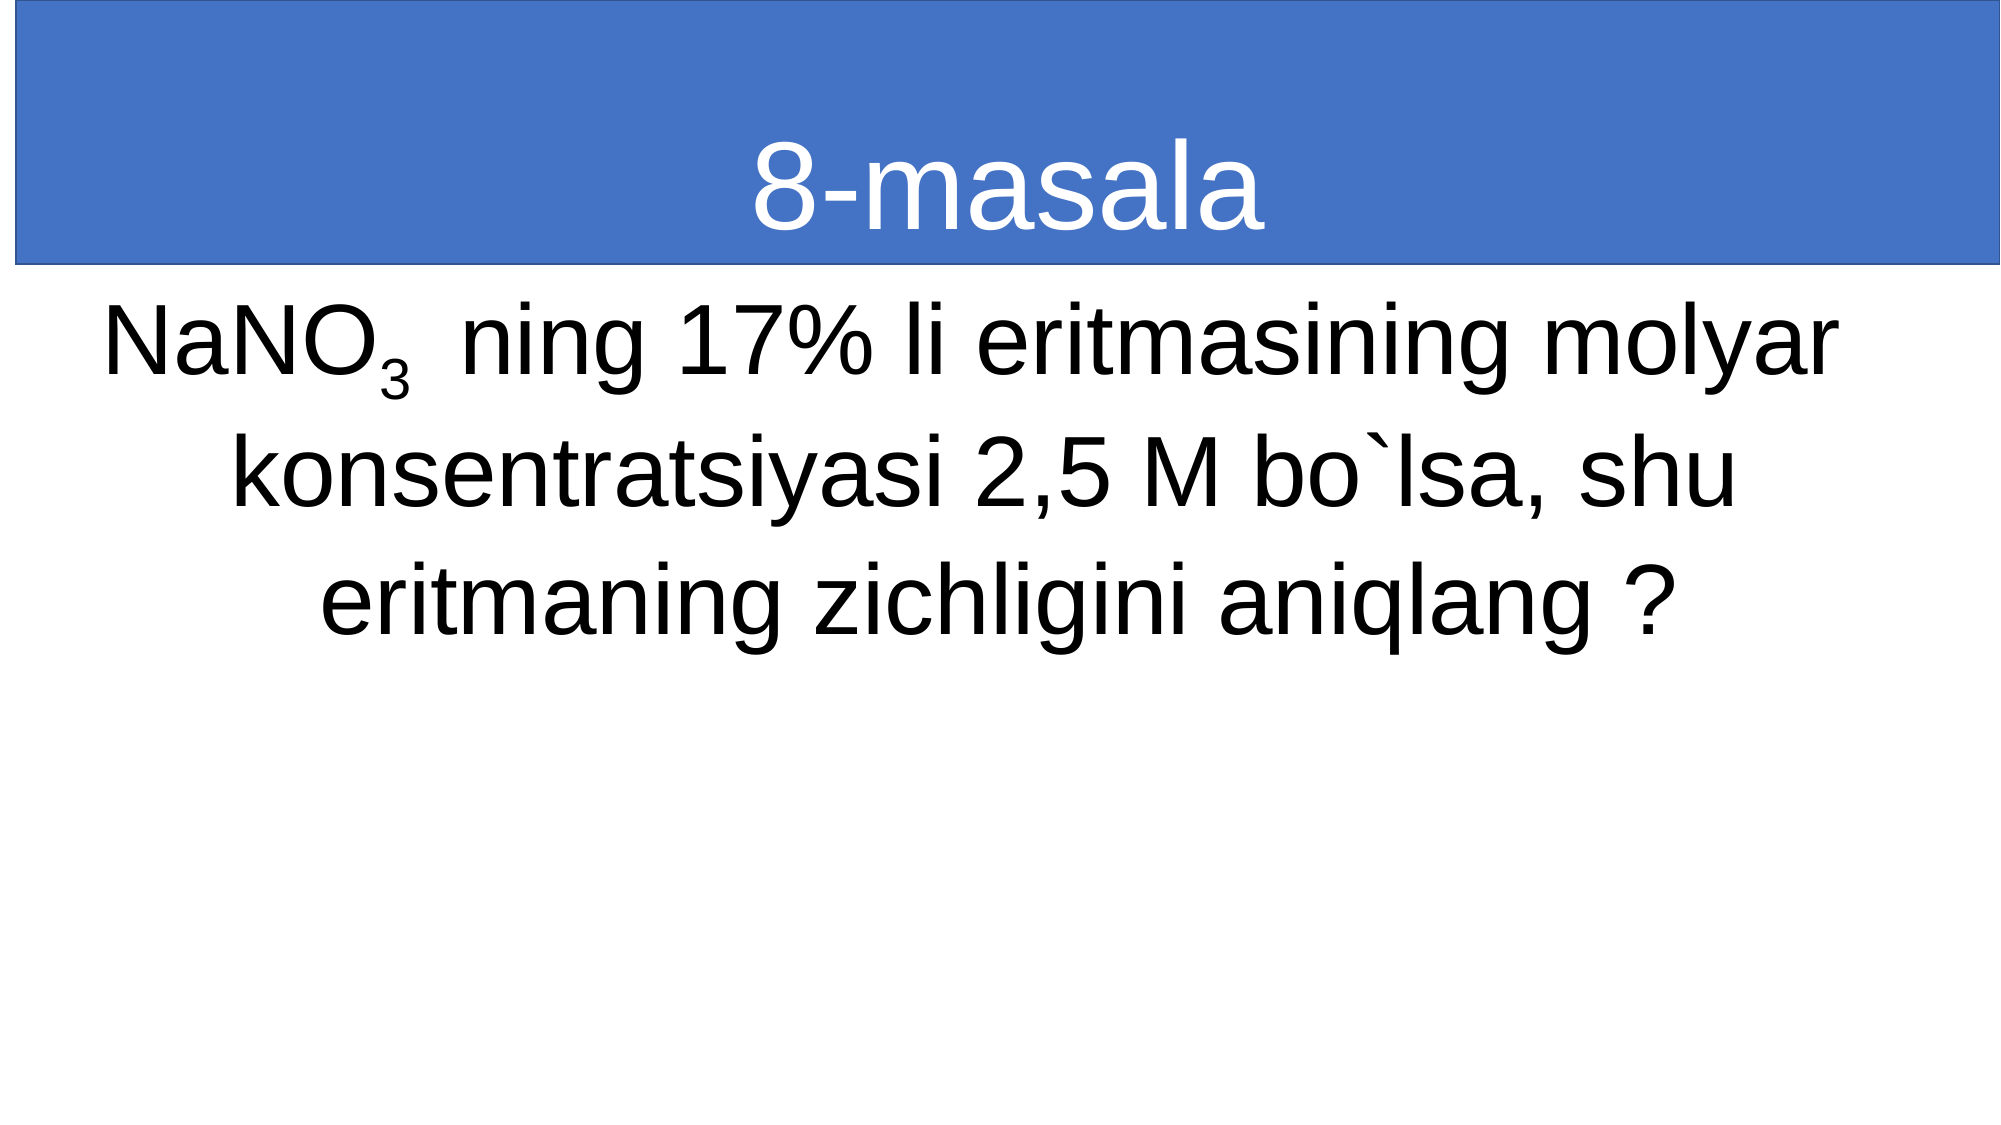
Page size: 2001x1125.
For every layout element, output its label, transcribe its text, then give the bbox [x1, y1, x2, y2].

subtitle NaNO3 ning 17% li eritmasining molyar konsentratsiyasi 2,5 M bo`lsa, shu eritmaning zichligini aniqlang ? [15, 268, 1984, 1104]
title 8-masala [15, 0, 2000, 265]
